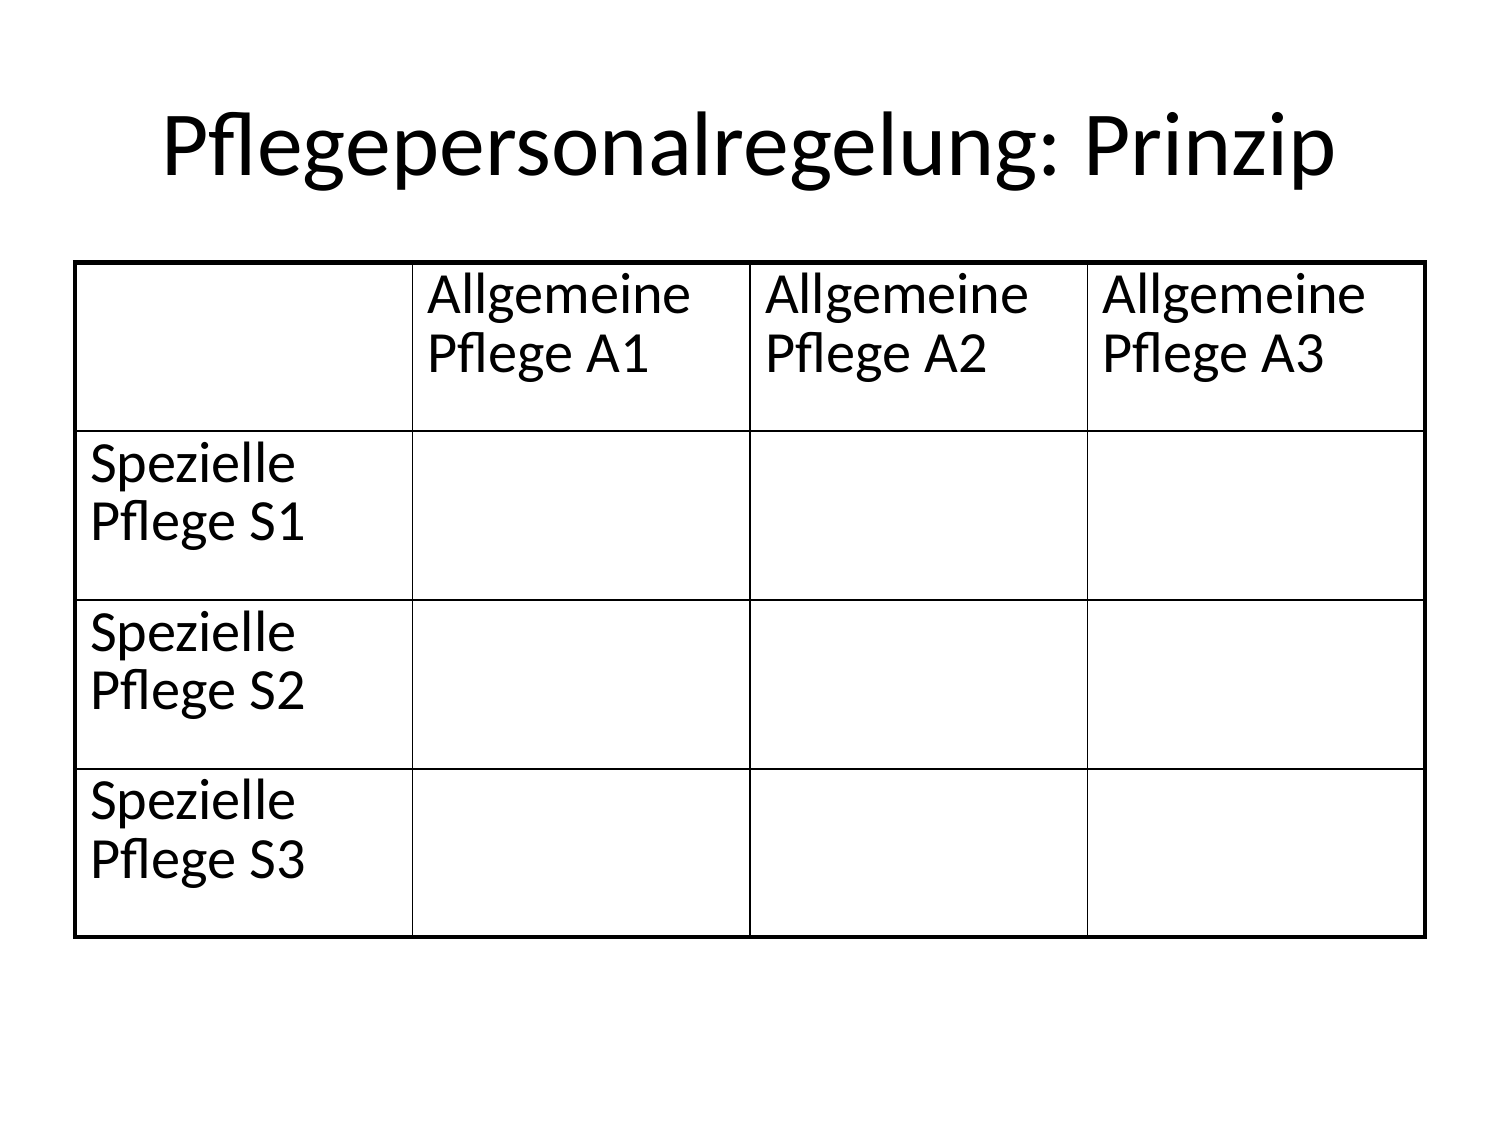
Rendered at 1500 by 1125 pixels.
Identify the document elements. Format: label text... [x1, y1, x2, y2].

table_cell [413, 770, 749, 935]
table_header Allgemeine Pflege A3 [1088, 265, 1423, 430]
table_cell [751, 601, 1087, 768]
table_cell [413, 601, 749, 768]
table_header Allgemeine Pflege A1 [413, 265, 749, 430]
title Pflegepersonalregelung: Prinzip [75, 45, 1425, 233]
table_cell [1088, 601, 1423, 768]
table_cell [751, 770, 1087, 935]
table_cell Spezielle Pflege S2 [77, 601, 412, 768]
table_cell Spezielle Pflege S3 [77, 770, 412, 935]
table_cell [1088, 432, 1423, 599]
table_header [77, 265, 412, 430]
table_cell [1088, 770, 1423, 935]
table_header Allgemeine Pflege A2 [751, 265, 1087, 430]
table_cell [413, 432, 749, 599]
table_cell [751, 432, 1087, 599]
table_cell Spezielle Pflege S1 [77, 432, 412, 599]
